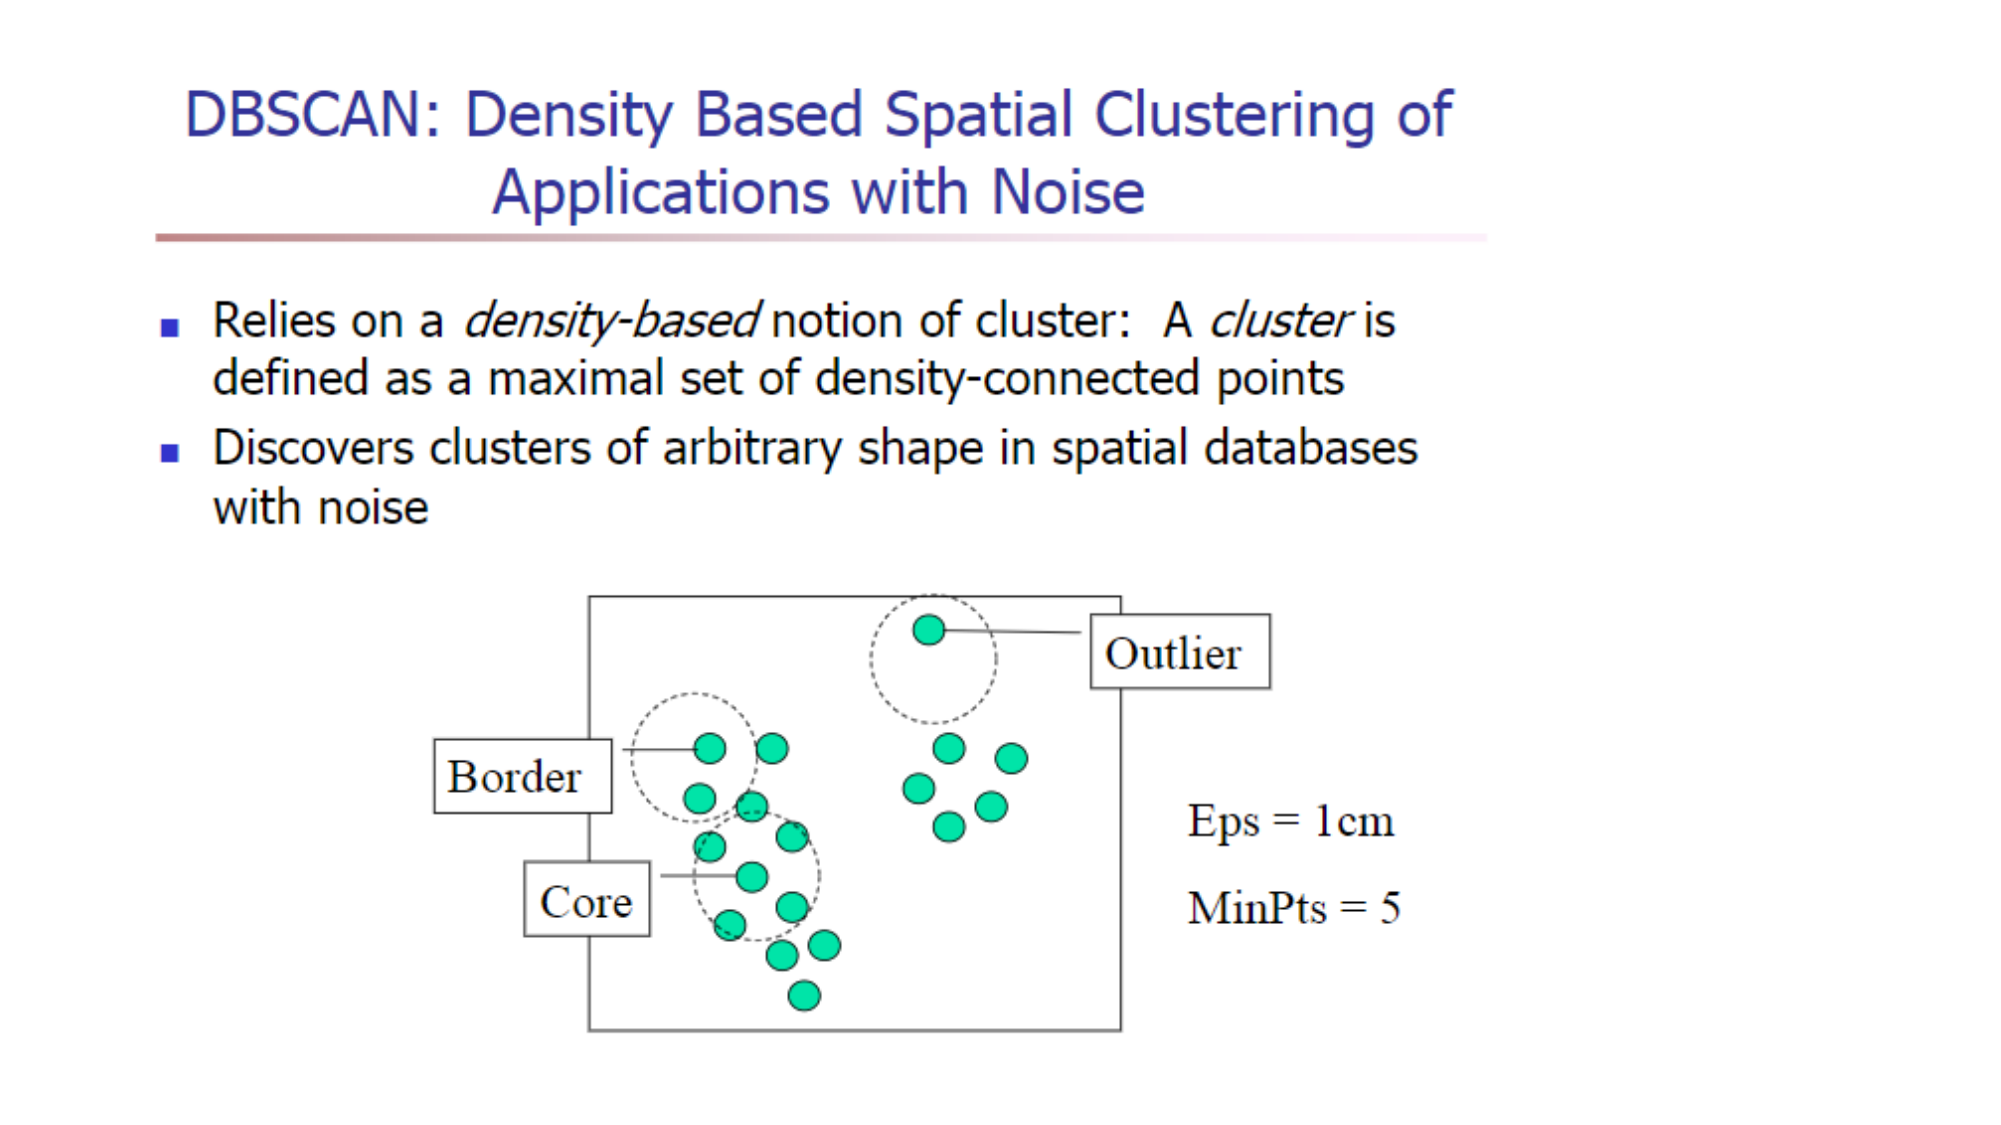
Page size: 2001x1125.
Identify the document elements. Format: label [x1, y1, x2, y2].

picture [138, 79, 1496, 1073]
